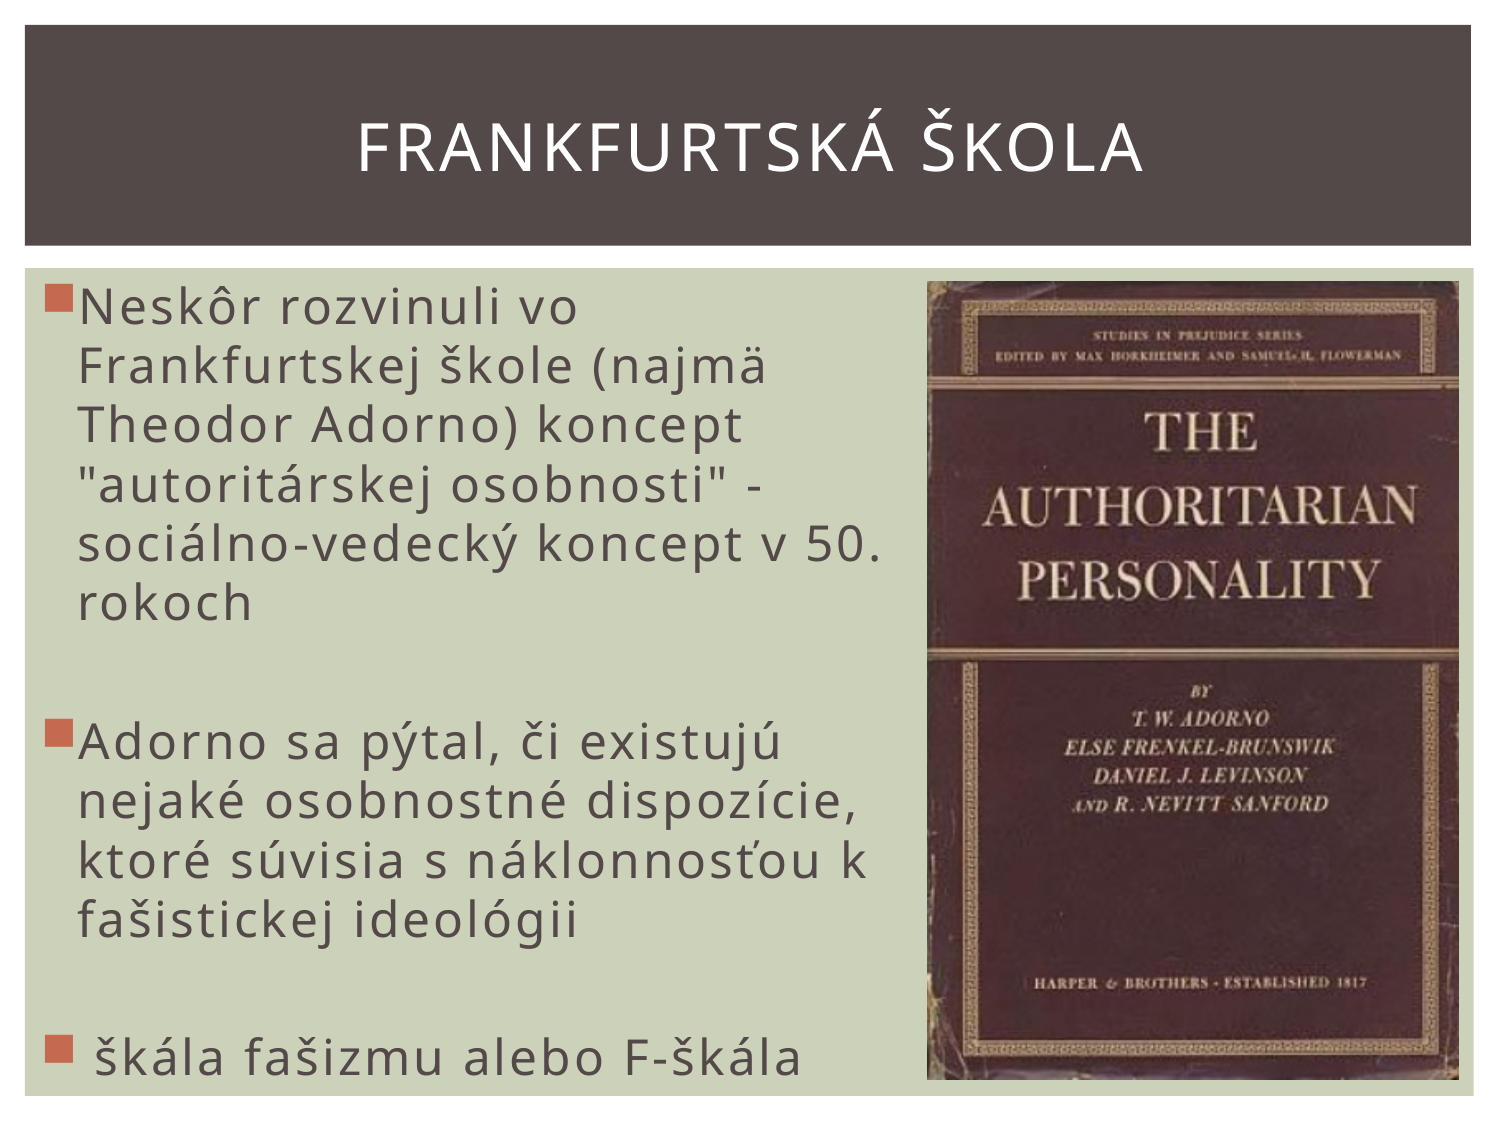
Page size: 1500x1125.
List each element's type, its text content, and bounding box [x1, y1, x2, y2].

title Frankfurtská škola [62, 58, 1438, 232]
list Neskôr rozvinuli vo Frankfurtskej škole (najmä Theodor Adorno) koncept "autoritárskej osobnosti" - sociálno-vedecký koncept v 50. rokoch Adorno sa pýtal, či existujú nejaké osobnostné dispozície, ktoré súvisia s náklonnosťou k fašistickej ideológii škála fašizmu alebo F-škála [17, 267, 951, 1094]
picture [926, 280, 1459, 1081]
